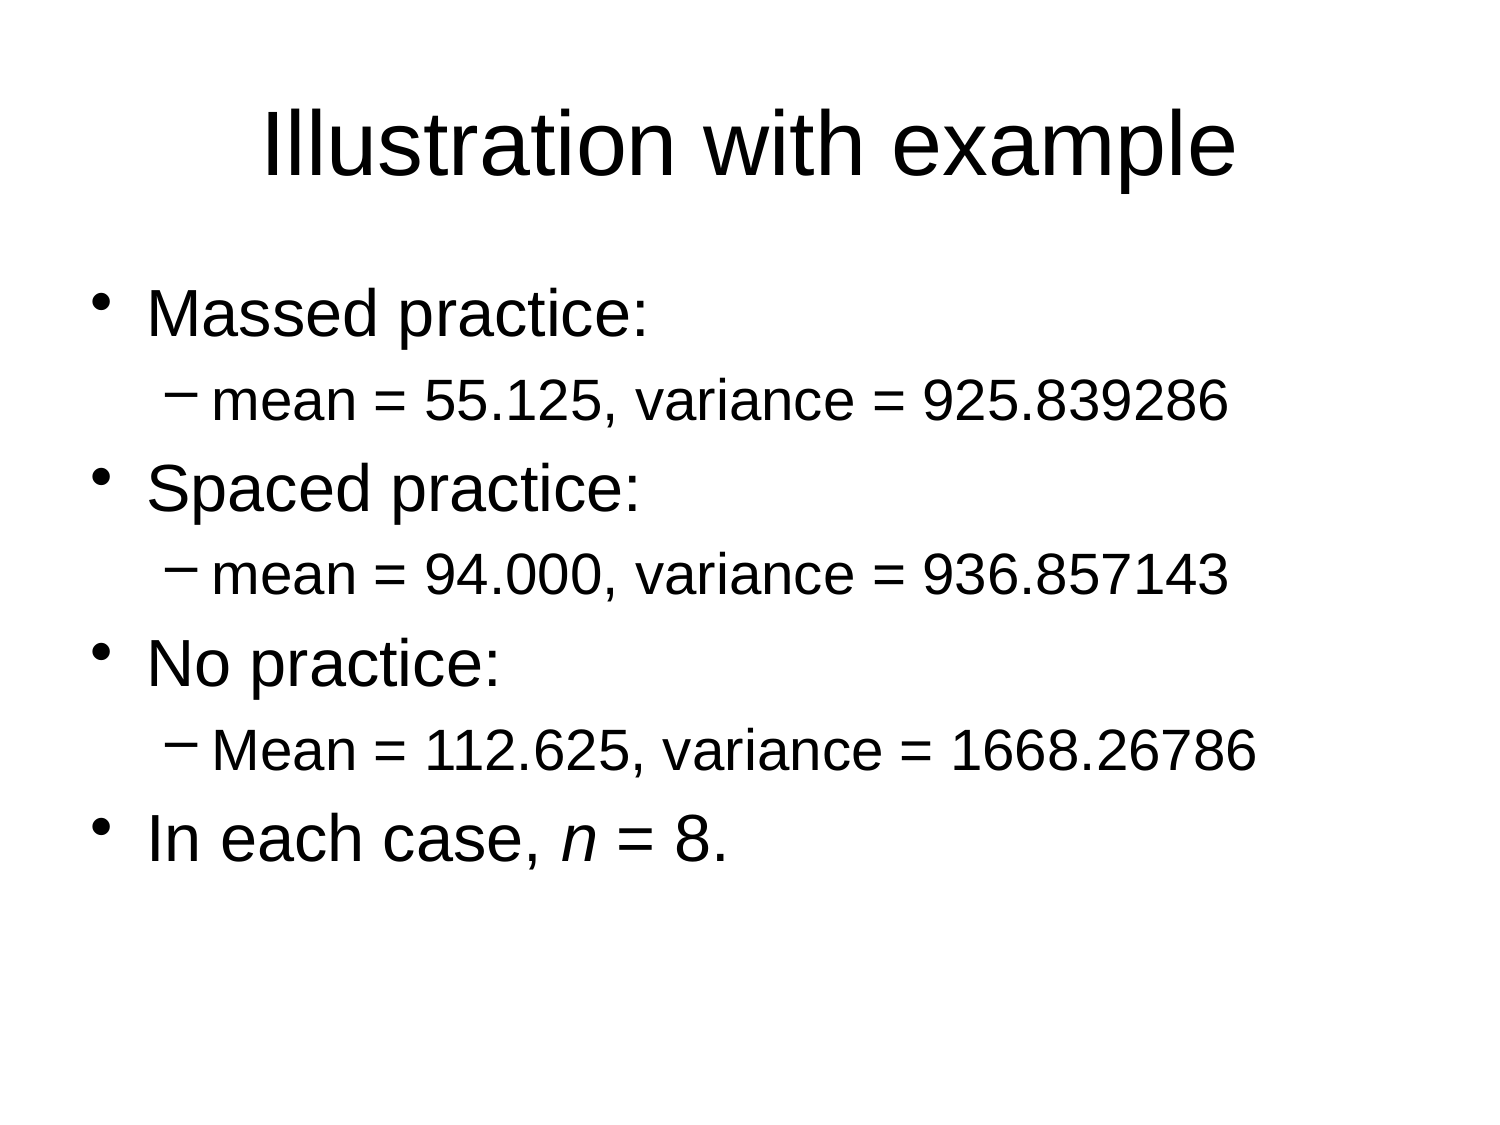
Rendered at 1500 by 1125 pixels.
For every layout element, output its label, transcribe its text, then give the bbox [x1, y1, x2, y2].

title Illustration with example [74, 44, 1426, 233]
list Massed practice: mean = 55.125, variance = 925.839286 Spaced practice: mean = 94.000, variance = 936.857143 No practice: Mean = 112.625, variance = 1668.26786 In each case, n = 8. [74, 262, 1426, 1006]
